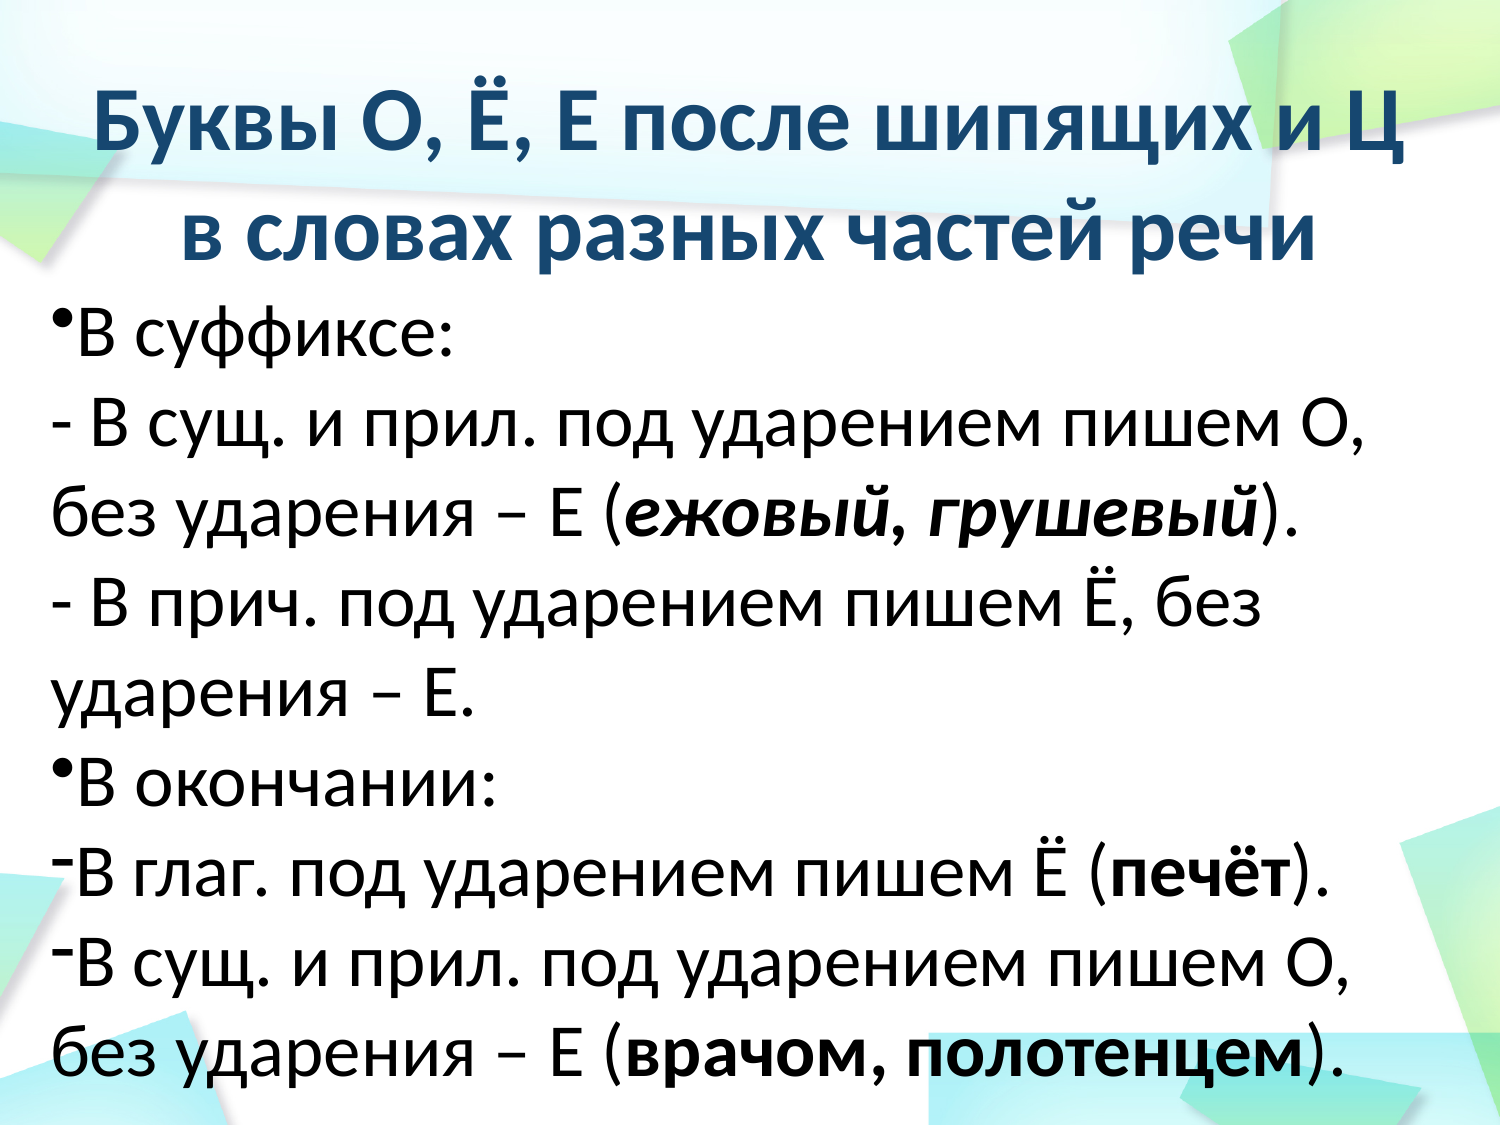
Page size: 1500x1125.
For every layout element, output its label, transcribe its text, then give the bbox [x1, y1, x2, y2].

title Буквы О, Ё, Е после шипящих и Ц в словах разных частей речи [75, 45, 1425, 273]
text_box В суффиксе: - В сущ. и прил. под ударением пишем О, без ударения – Е (ежовый, грушевый). - В прич. под ударением пишем Ё, без ударения – Е. В окончании: В глаг. под ударением пишем Ё (печёт). В сущ. и прил. под ударением пишем О, без ударения – Е (врачом, полотенцем). [35, 273, 1465, 1125]
picture [0, 0, 1500, 1125]
